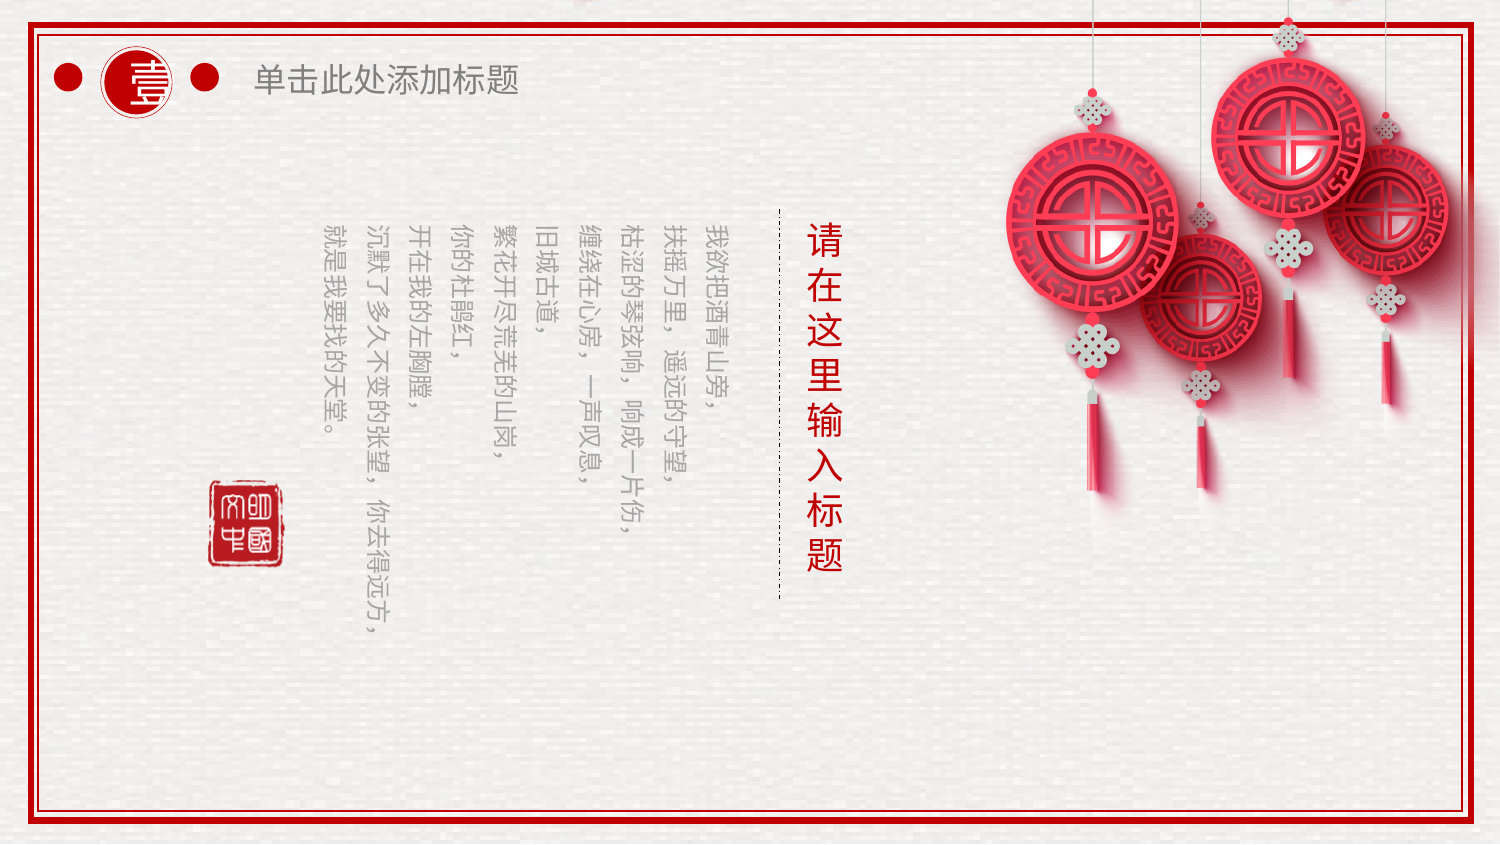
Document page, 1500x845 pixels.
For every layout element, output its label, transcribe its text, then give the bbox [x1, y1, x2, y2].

picture [0, 0, 1500, 844]
text_box 我欲把酒青山旁， 扶摇万里，遥远的守望， 枯涩的琴弦响，响成一片伤， 缠绕在心房，一声叹息， 旧城古道， 繁花开尽荒芜的山岗， 你的杜鹃红， 开在我的左胸膛， 沉默了多久不变的张望，你去得远方， 就是我要找的天堂。 [271, 209, 742, 657]
text_box 请在这里输入标题 [792, 209, 874, 585]
